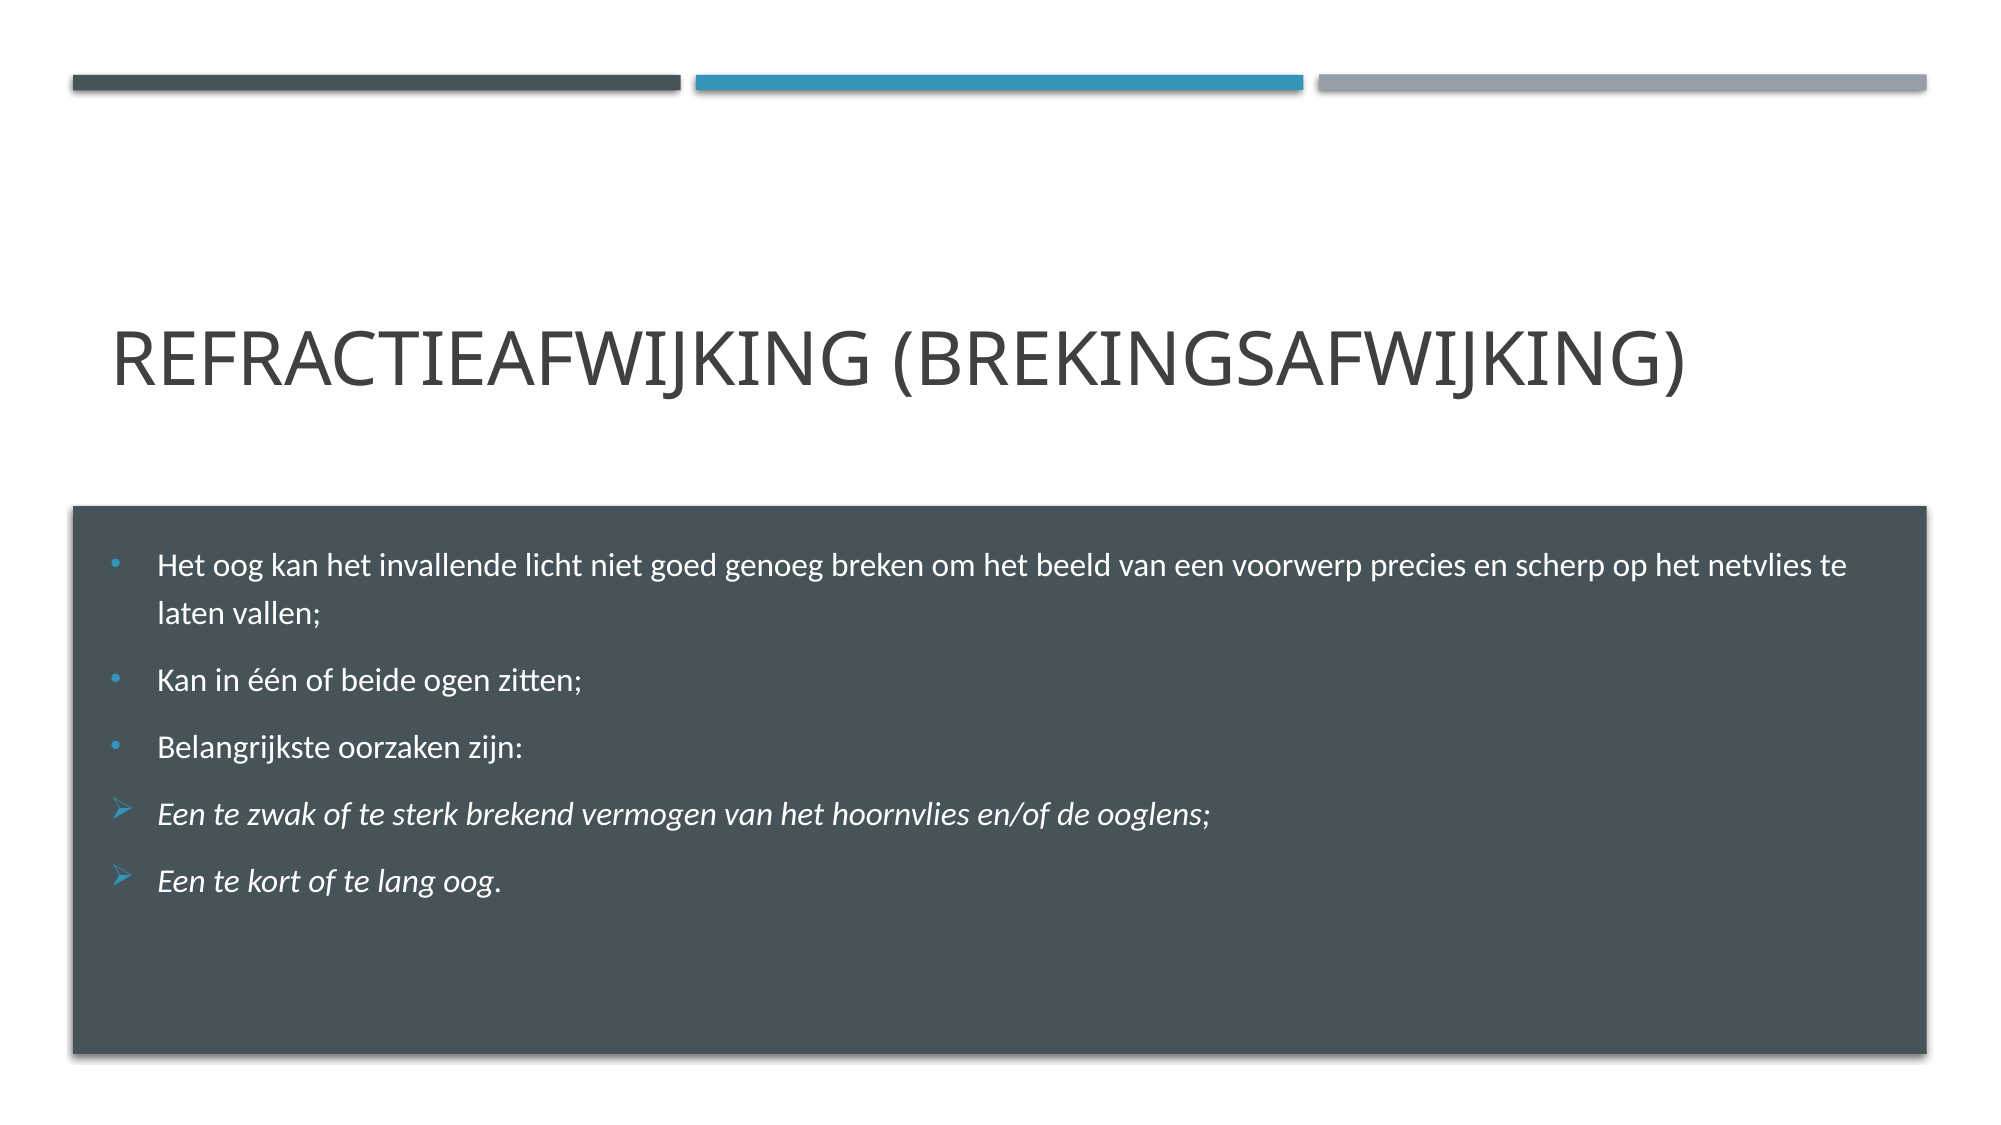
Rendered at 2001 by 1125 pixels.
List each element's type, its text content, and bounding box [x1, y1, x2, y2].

title Refractieafwijking (Brekingsafwijking) [95, 167, 1899, 410]
subtitle Het oog kan het invallende licht niet goed genoeg breken om het beeld van een voorwerp precies en scherp op het netvlies te laten vallen; Kan in één of beide ogen zitten; Belangrijkste oorzaken zijn: Een te zwak of te sterk brekend vermogen van het hoornvlies en/of de ooglens; Een te kort of te lang oog. [95, 528, 1899, 1030]
